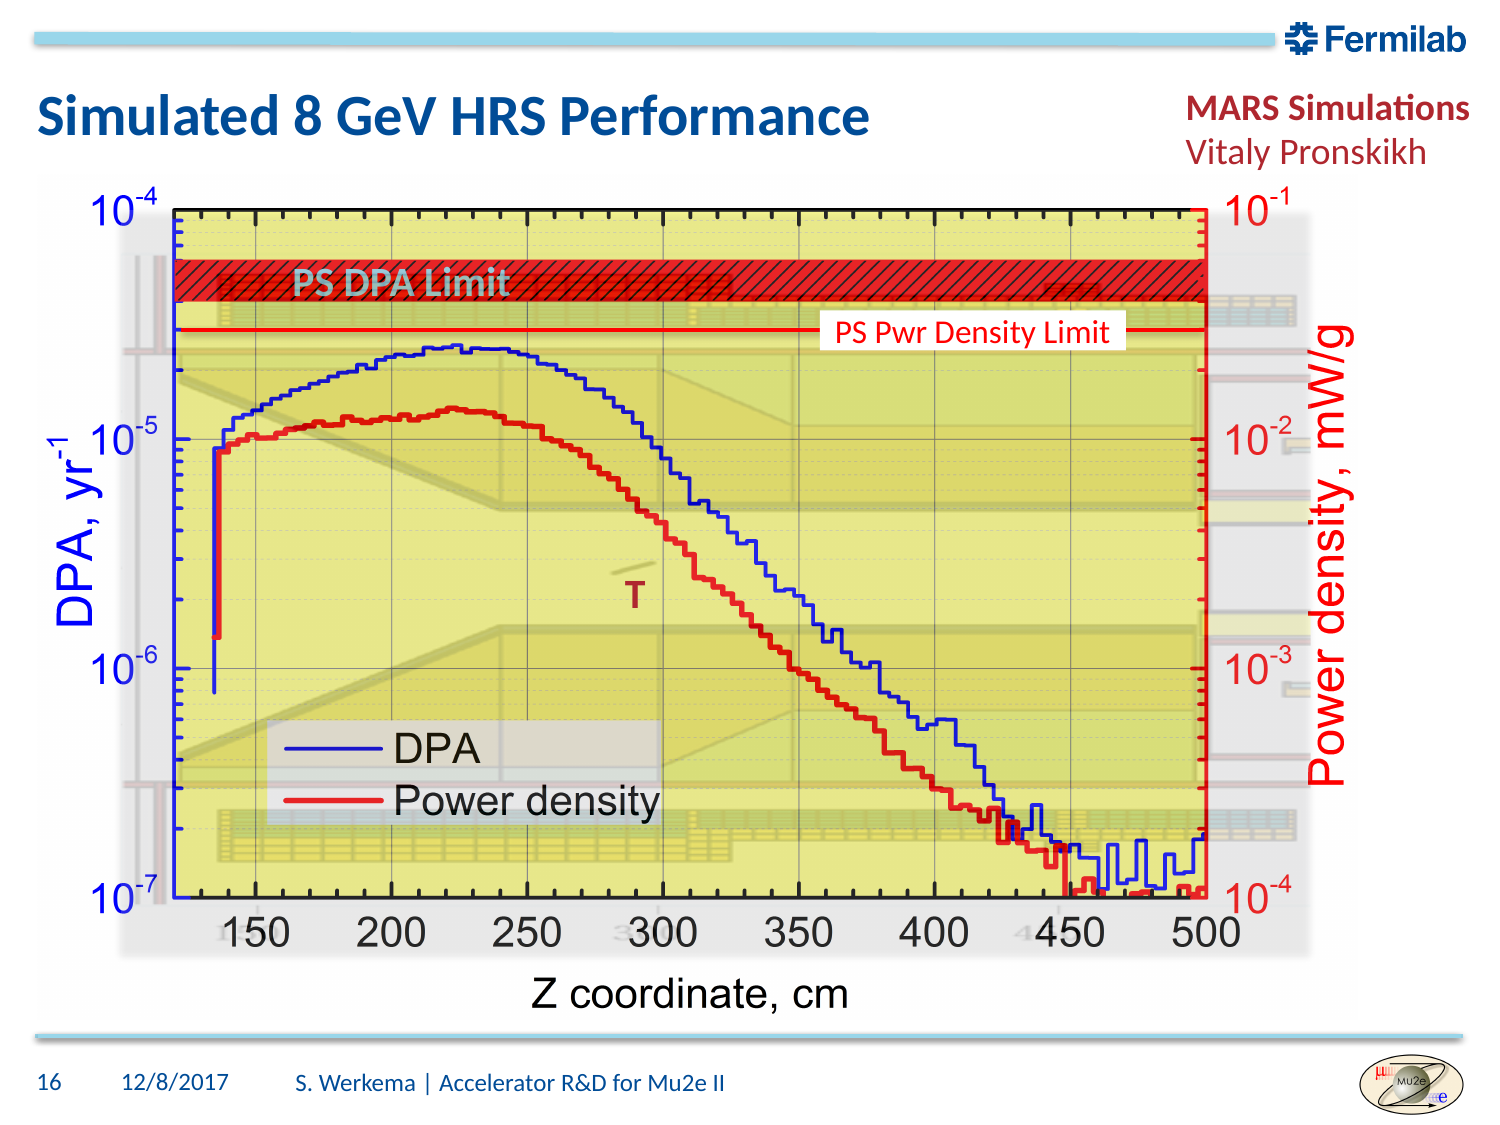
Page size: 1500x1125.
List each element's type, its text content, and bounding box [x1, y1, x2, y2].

picture [37, 174, 1358, 1020]
title Simulated 8 GeV HRS Performance [37, 76, 993, 147]
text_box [120, 210, 1311, 955]
slide_number 16 [36, 1065, 105, 1105]
picture [1285, 22, 1466, 55]
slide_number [120, 1065, 264, 1106]
footer S. Werkema | Accelerator R&D for Mu2e II [295, 1066, 1205, 1106]
text_box MARS Simulations Vitaly Pronskikh [1170, 75, 1500, 180]
picture [1359, 1054, 1464, 1115]
